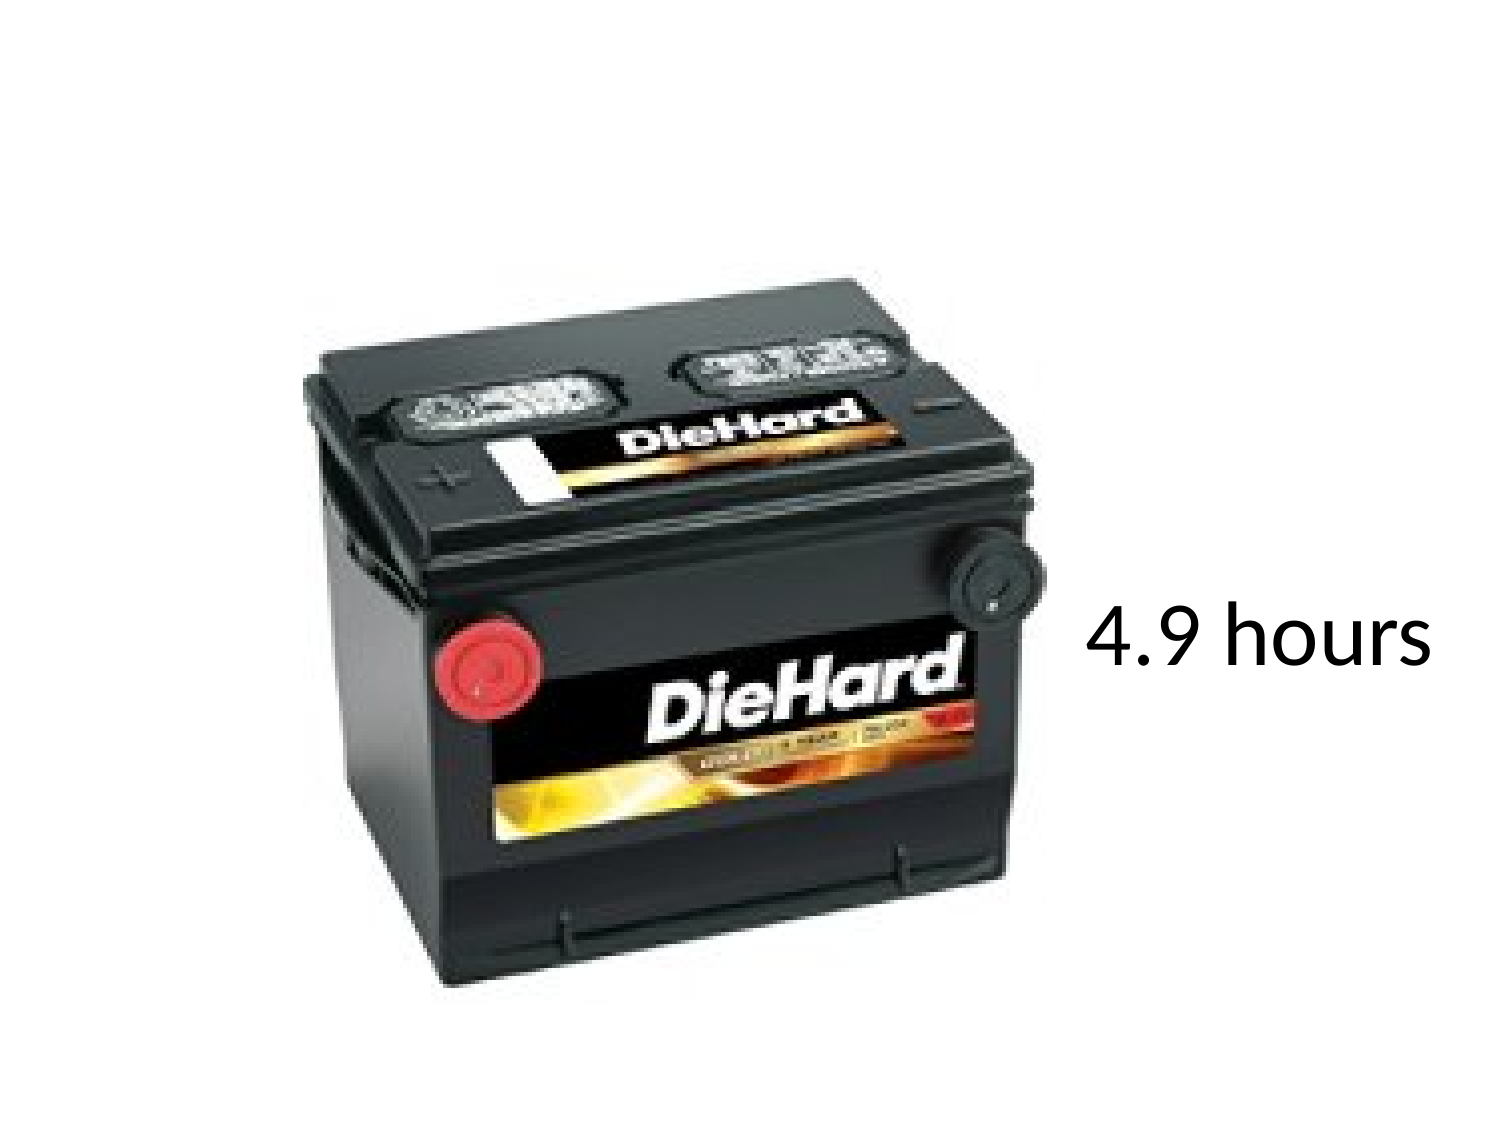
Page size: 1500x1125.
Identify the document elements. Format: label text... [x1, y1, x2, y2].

text_box 4.9 hours [1354, 566, 1450, 692]
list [0, 262, 1351, 1006]
